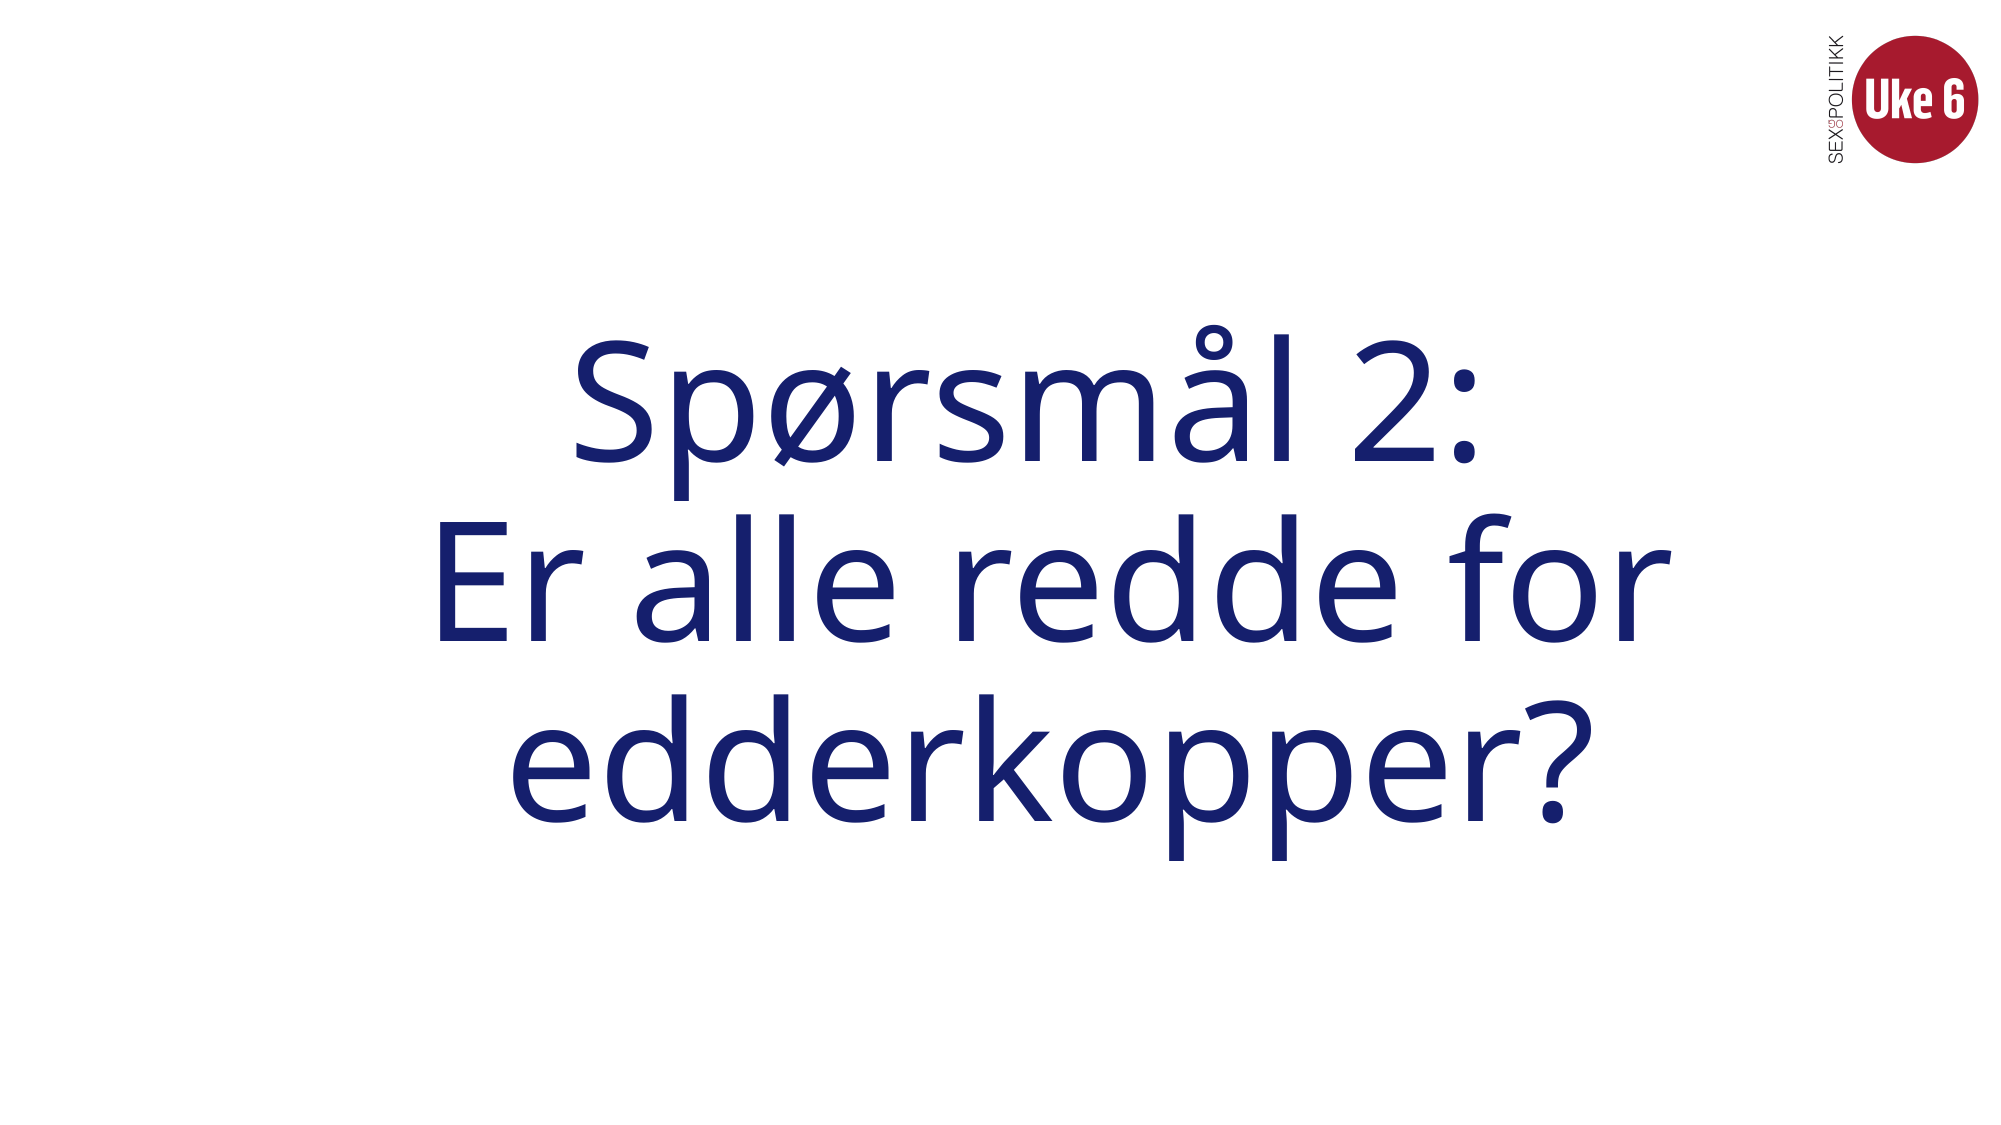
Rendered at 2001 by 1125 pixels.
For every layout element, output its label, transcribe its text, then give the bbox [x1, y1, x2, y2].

picture [1816, 19, 1983, 187]
title Spørsmål 2: Er alle redde for edderkopper? [137, 59, 1963, 1115]
